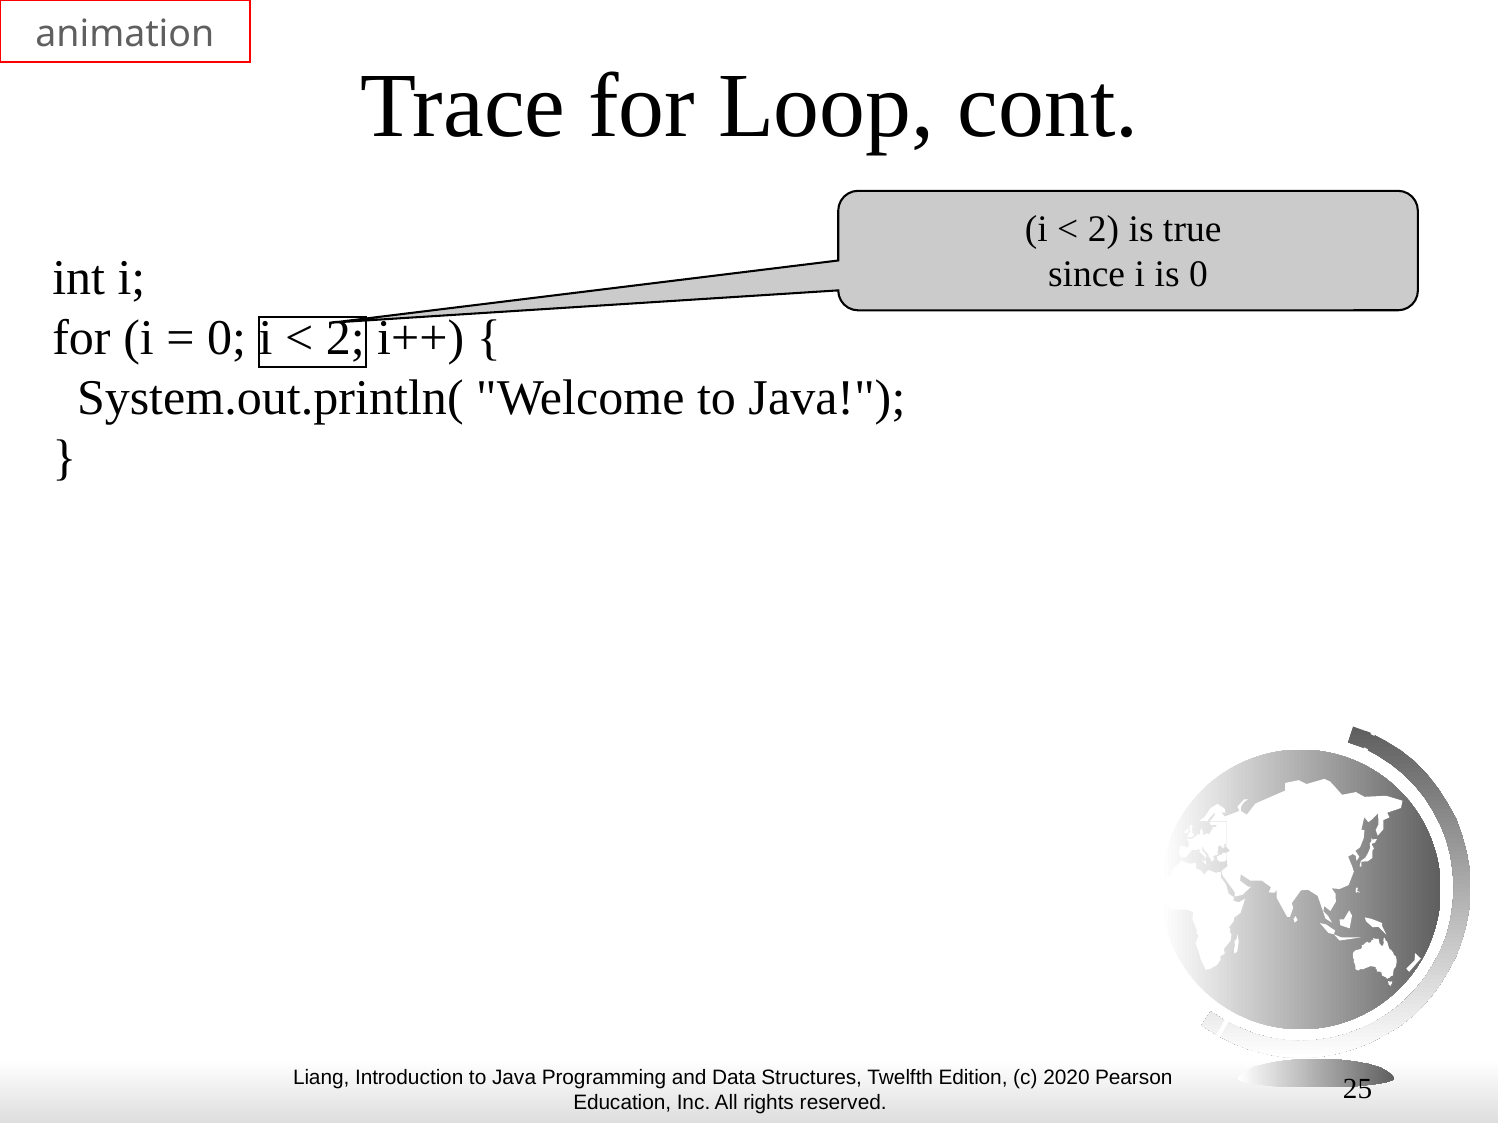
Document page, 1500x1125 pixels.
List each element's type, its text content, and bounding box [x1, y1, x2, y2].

text_box animation [0, 0, 250, 63]
title Trace for Loop, cont. [112, 37, 1388, 163]
text_box int i; for (i = 0; i < 2; i++) { System.out.println( "Welcome to Java!"); } [37, 237, 927, 493]
slide_number 25 [1074, 1049, 1388, 1125]
text_box [258, 316, 366, 368]
text_box (i < 2) is true since i is 0 [332, 190, 1418, 323]
